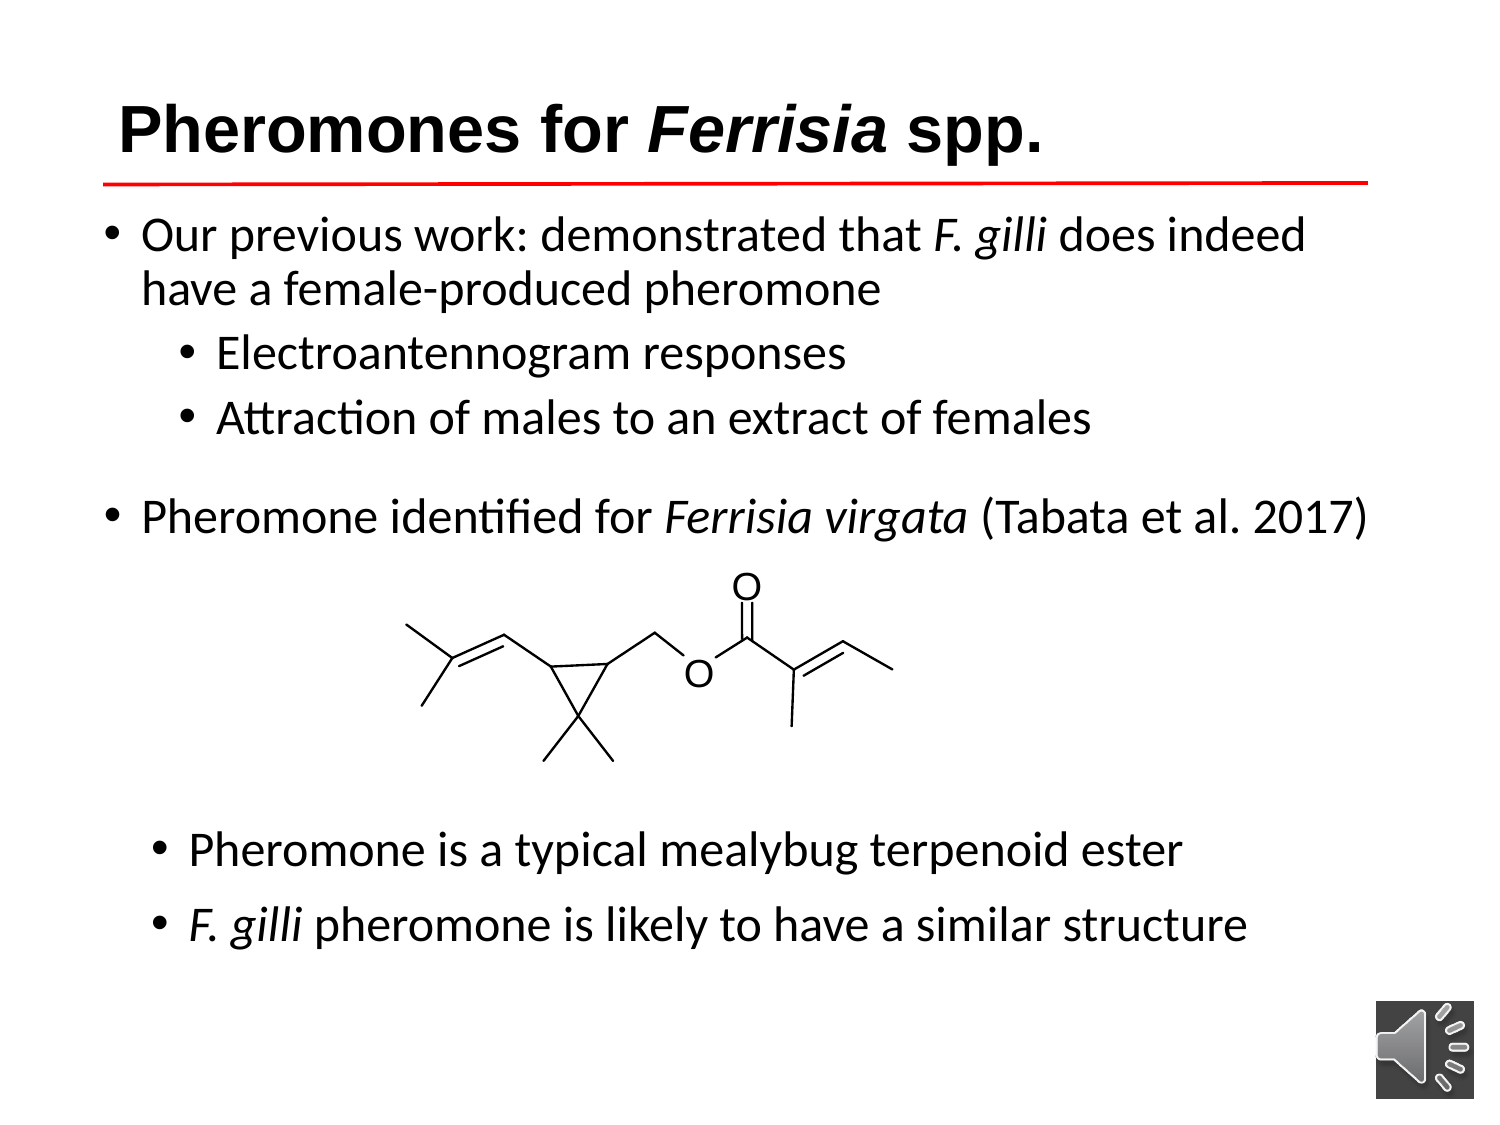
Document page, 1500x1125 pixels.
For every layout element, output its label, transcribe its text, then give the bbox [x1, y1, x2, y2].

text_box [397, 556, 898, 770]
title Pheromones for Ferrisia spp. [103, 59, 1397, 201]
text_box Pheromone is a typical mealybug terpenoid ester F. gilli pheromone is likely to have a similar structure [136, 815, 1430, 968]
picture [1374, 999, 1475, 1100]
list Pheromone identified for Ferrisia virgata (Tabata et al. 2017) [88, 482, 1454, 585]
text_box Our previous work: demonstrated that F. gilli does indeed have a female-produced pheromone Electroantennogram responses Attraction of males to an extract of females [88, 201, 1383, 470]
